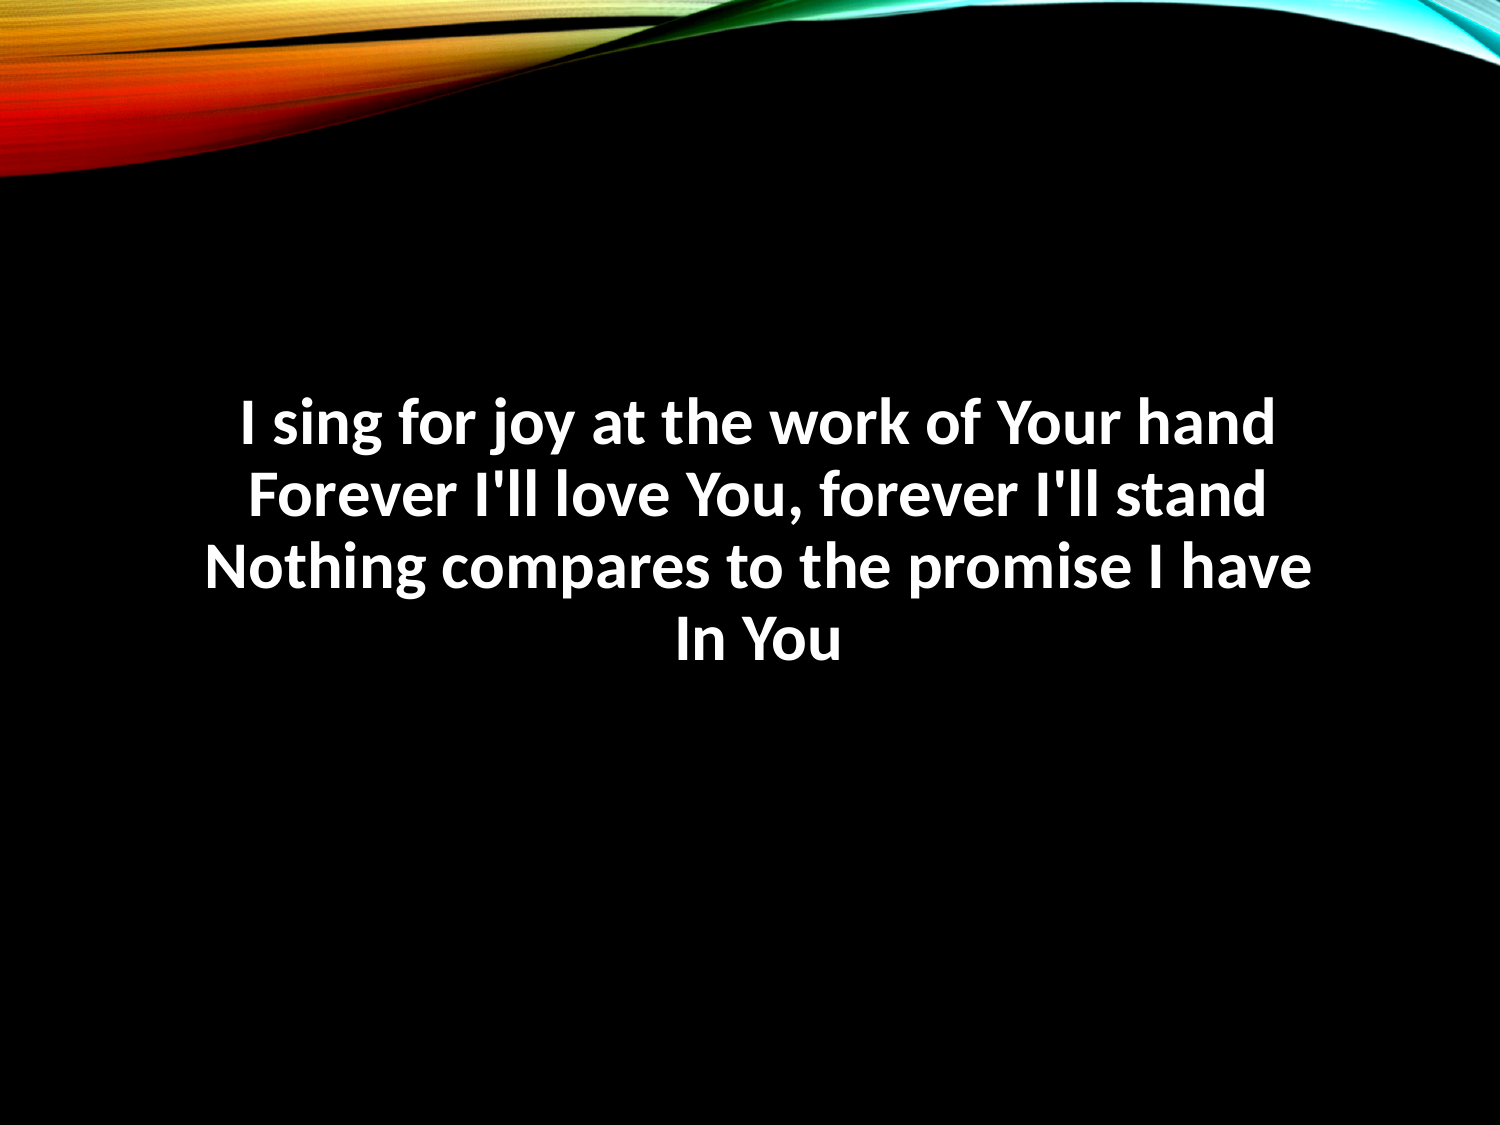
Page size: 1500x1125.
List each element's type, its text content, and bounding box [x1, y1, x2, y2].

list I sing for joy at the work of Your hand Forever I'll love You, forever I'll stand Nothing compares to the promise I have In You [0, 0, 1500, 1125]
